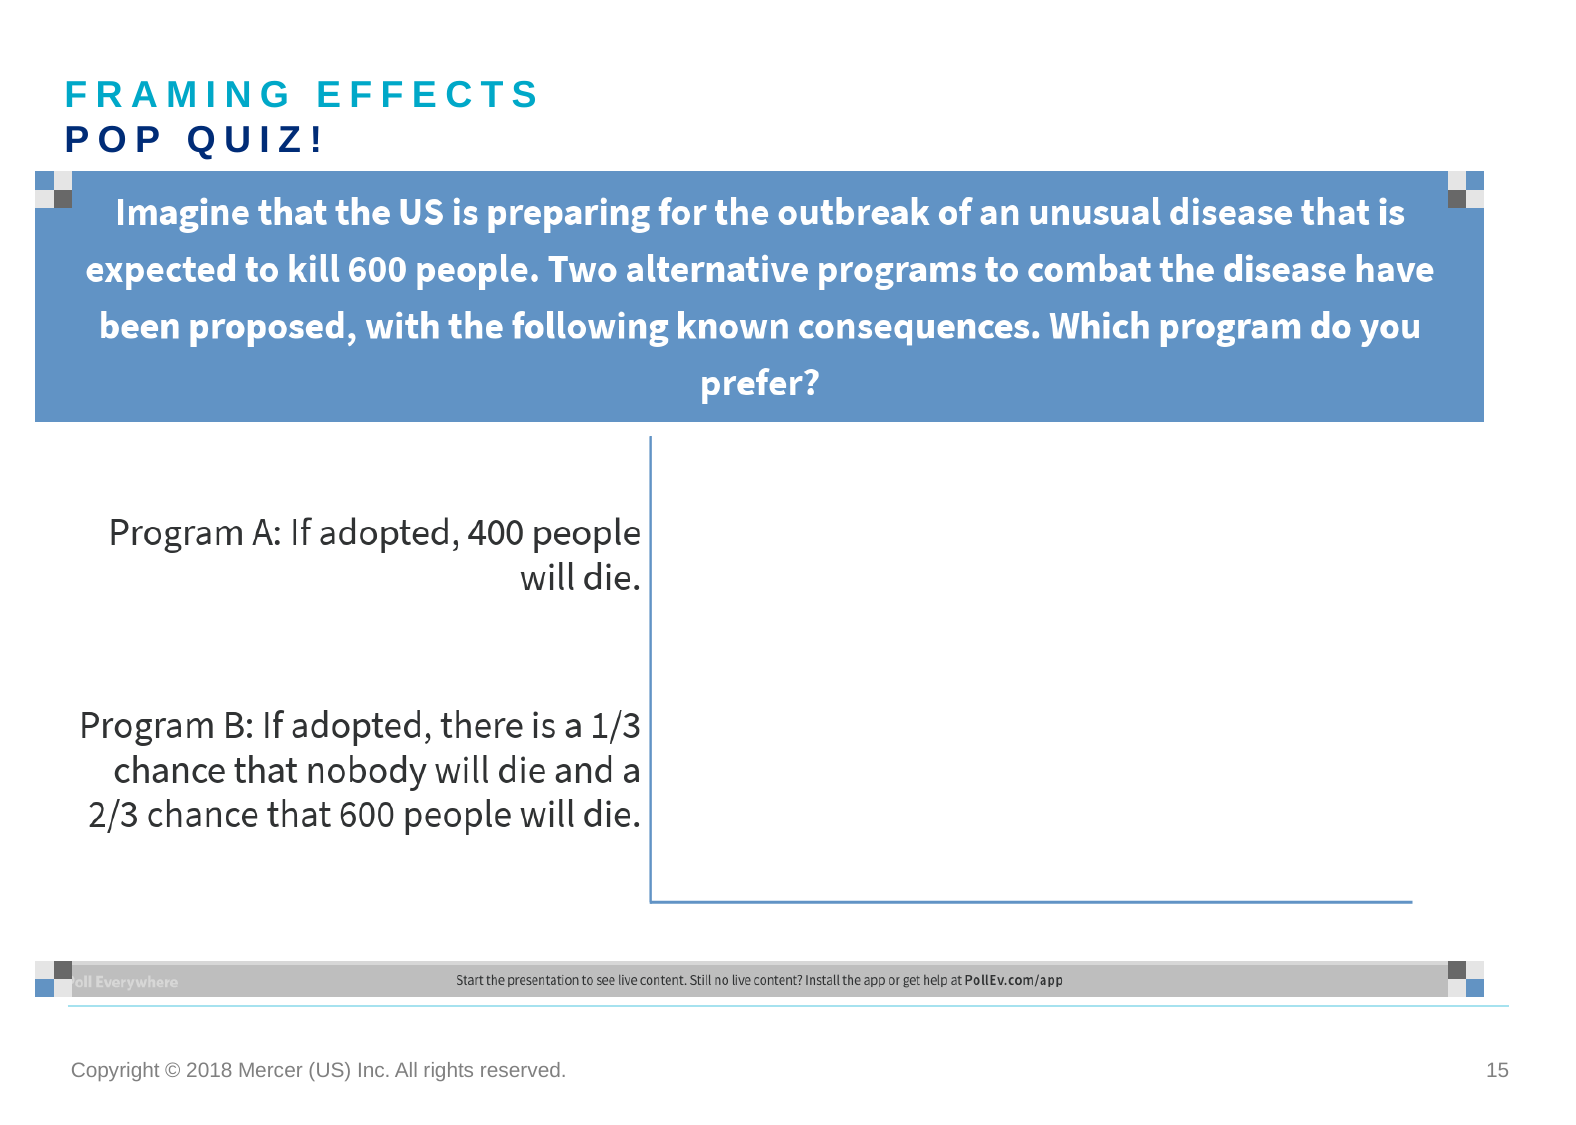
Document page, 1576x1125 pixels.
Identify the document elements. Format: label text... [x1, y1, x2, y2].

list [35, 170, 1484, 997]
text_box Framing effects pop quiz! [64, 70, 1490, 184]
